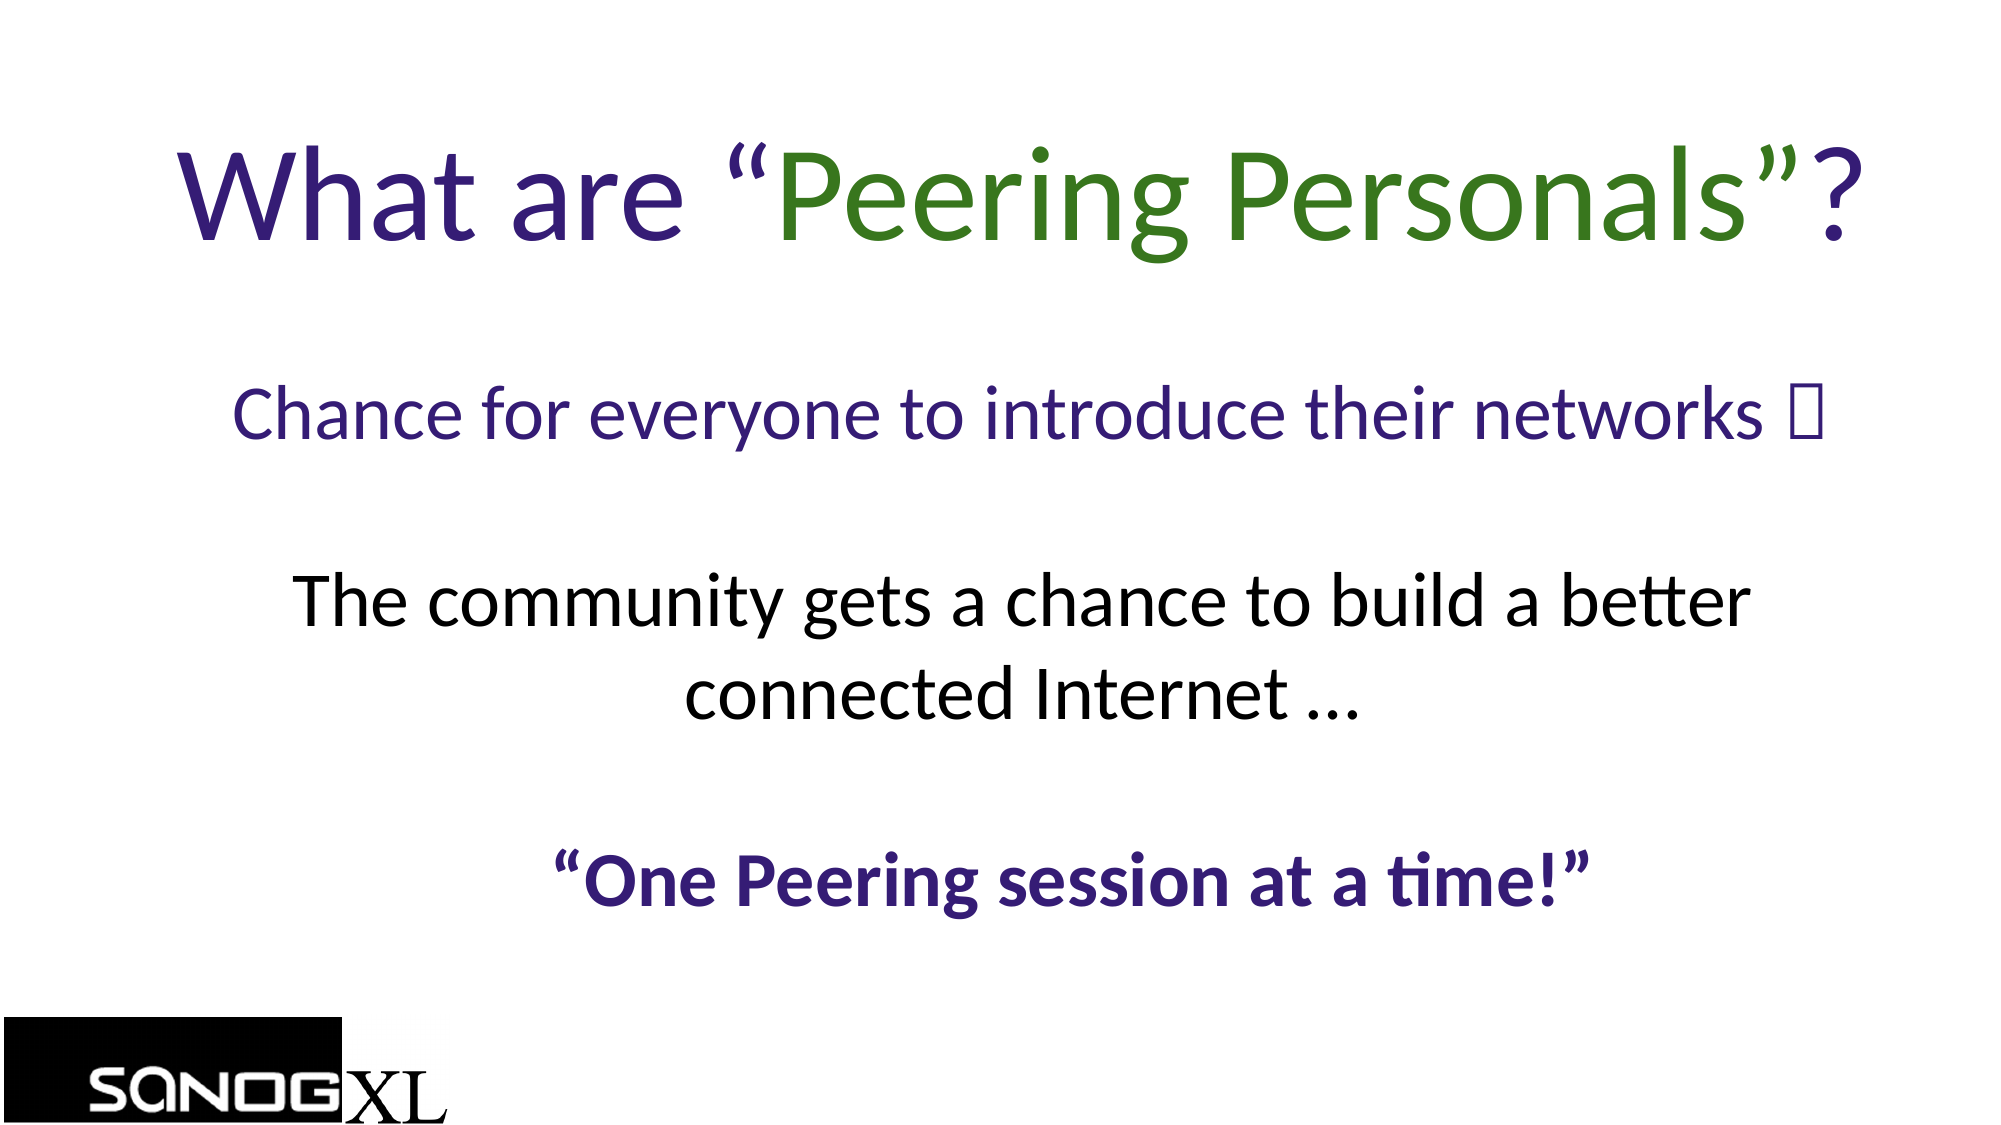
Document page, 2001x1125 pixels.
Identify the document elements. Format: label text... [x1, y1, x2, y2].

text_box What are “Peering Personals”? Chance for everyone to introduce their networks  The community gets a chance to build a better connected Internet … “One Peering session at a time!” [148, 84, 1897, 251]
picture [0, 1014, 450, 1125]
